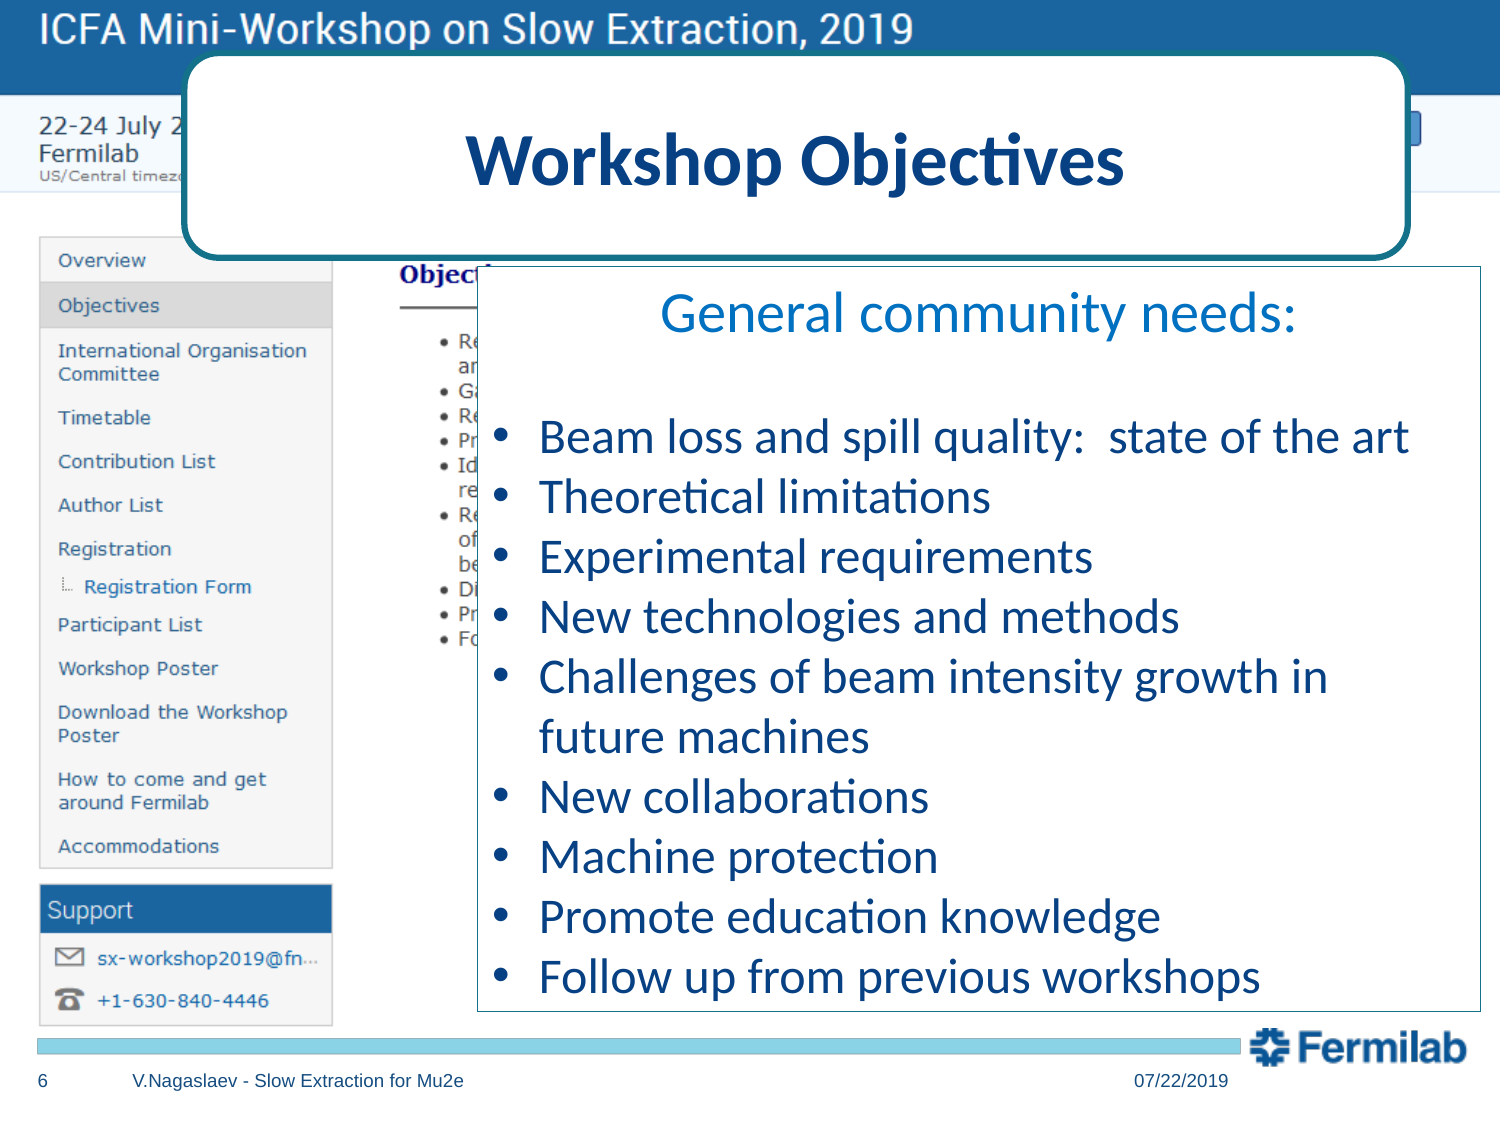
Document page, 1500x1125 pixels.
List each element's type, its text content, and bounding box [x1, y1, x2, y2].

footer V.Nagaslaev - Slow Extraction for Mu2e [132, 1068, 1014, 1109]
picture [0, 0, 1500, 1028]
slide_number 6 [37, 1068, 111, 1109]
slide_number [1057, 1068, 1234, 1109]
